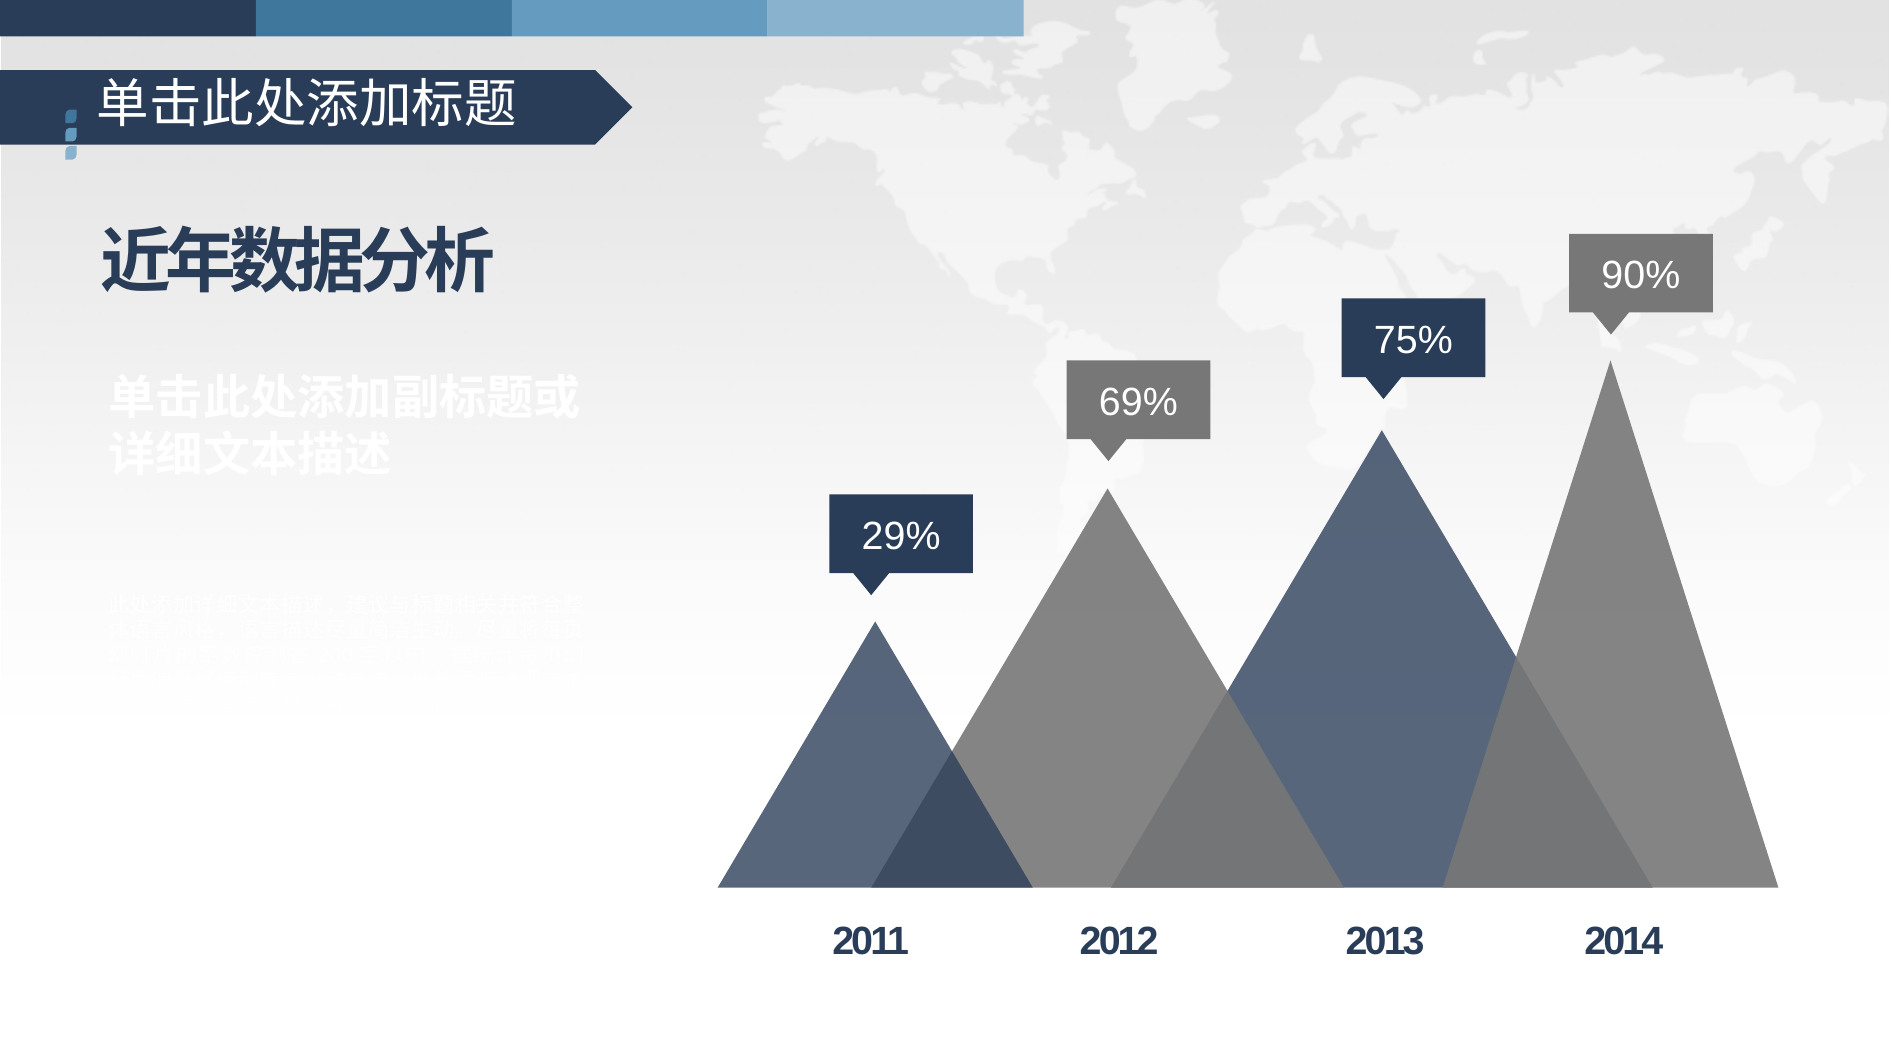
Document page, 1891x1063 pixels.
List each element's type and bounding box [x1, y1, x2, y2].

picture [0, 0, 1890, 1063]
text_box [0, 0, 1024, 160]
